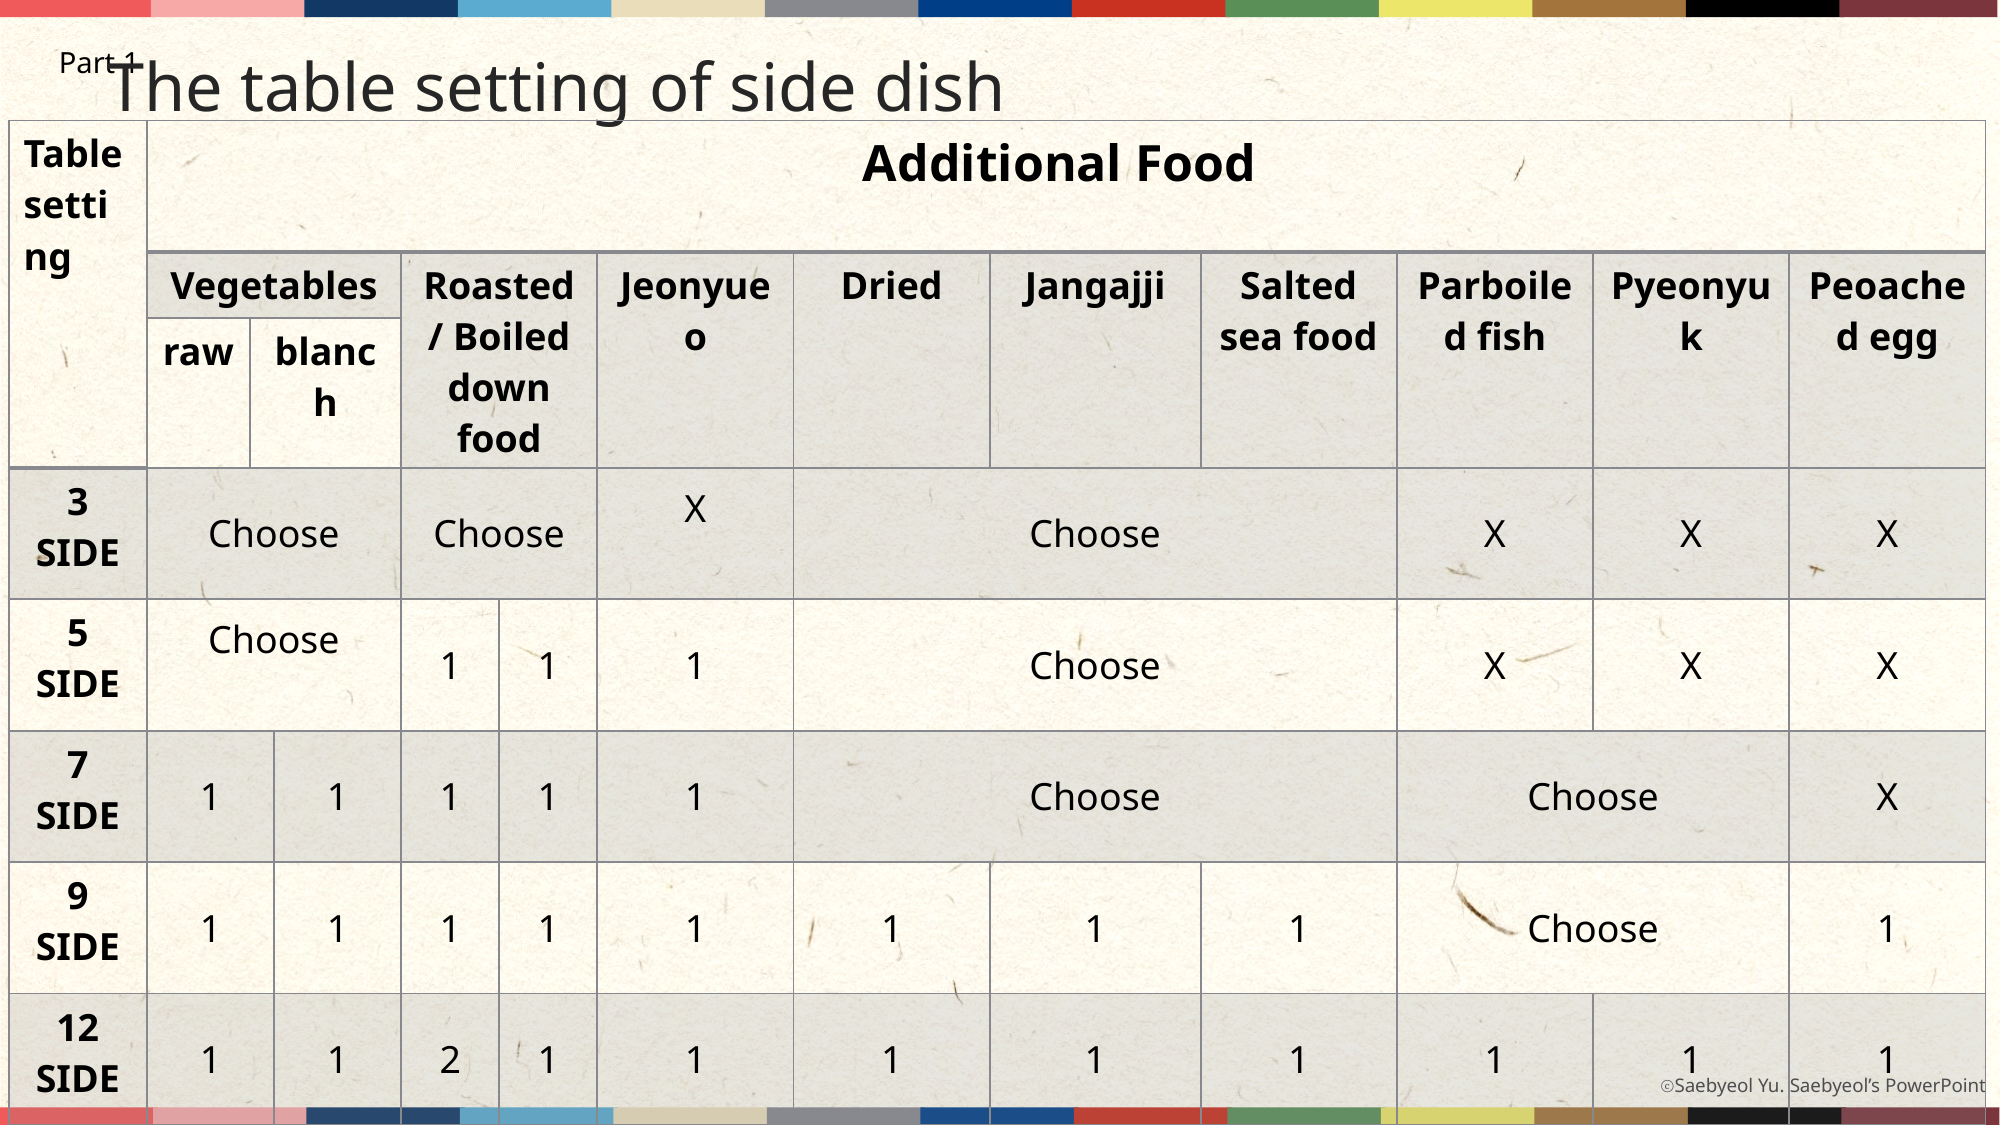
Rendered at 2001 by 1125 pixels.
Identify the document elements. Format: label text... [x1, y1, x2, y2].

table_cell Choose [794, 469, 1396, 598]
text_box Part 1 [43, 37, 92, 88]
table_cell raw [148, 319, 249, 467]
table_cell 7 SIDE [10, 732, 146, 861]
table_cell Roasted / Boiled down food [402, 254, 596, 467]
table_header Additional Food [148, 121, 1985, 250]
table_cell X [1398, 600, 1592, 730]
table_cell 1 [275, 732, 400, 861]
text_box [0, 0, 1998, 18]
table_cell 1 [598, 732, 793, 861]
table_cell 1 [598, 863, 793, 993]
table_cell X [1790, 600, 1985, 730]
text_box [0, 1107, 2000, 1125]
table_cell Jeonyueo [598, 254, 793, 467]
table_cell 1 [1790, 994, 1985, 1107]
table_cell 2 [402, 994, 498, 1107]
table_cell 1 [402, 732, 498, 861]
table_cell X [1398, 469, 1592, 598]
table_cell X [1594, 600, 1788, 730]
table_cell 1 [500, 600, 596, 730]
table_cell Vegetables [148, 254, 400, 317]
picture [0, 0, 2000, 1107]
table_cell 1 [148, 994, 273, 1107]
table_cell 9 SIDE [10, 863, 146, 993]
table_header Table setting [10, 121, 146, 466]
table_cell 1 [275, 994, 400, 1107]
table_cell Choose [1398, 863, 1788, 993]
table_cell blanch [251, 319, 400, 467]
table_cell 1 [500, 732, 596, 861]
table_cell Pyeonyuk [1594, 254, 1788, 467]
table_cell Choose [402, 469, 596, 598]
table_cell 1 [1202, 863, 1396, 993]
table_cell Dried [794, 254, 989, 467]
table_cell 1 [402, 600, 498, 730]
table_cell X [598, 469, 793, 598]
table_cell 1 [991, 994, 1200, 1107]
table_cell 5 SIDE [10, 600, 146, 730]
table_cell Choose [794, 600, 1396, 730]
table_cell 1 [1790, 863, 1985, 993]
table_cell 1 [598, 600, 793, 730]
table_cell 1 [1594, 994, 1788, 1107]
table_cell 1 [598, 994, 793, 1107]
table_cell Parboiled fish [1398, 254, 1592, 467]
table_cell X [1790, 469, 1985, 598]
table_cell 1 [991, 863, 1200, 993]
table_cell 1 [148, 732, 273, 861]
table_cell Salted sea food [1202, 254, 1396, 467]
table_cell X [1594, 469, 1788, 598]
table_cell Peoached egg [1790, 254, 1985, 467]
table_cell 1 [500, 863, 596, 993]
table_cell 1 [794, 994, 989, 1107]
table_cell Choose [1398, 732, 1788, 861]
table_cell 1 [1398, 994, 1592, 1107]
table_cell Choose [794, 732, 1396, 861]
table_cell 1 [794, 863, 989, 993]
table_cell 3 SIDE [10, 470, 146, 598]
table_cell Choose [148, 600, 400, 730]
table_cell 1 [402, 863, 498, 993]
table_cell 1 [1202, 994, 1396, 1107]
table_cell 12 SIDE [10, 994, 146, 1107]
table_cell 1 [275, 863, 400, 993]
table_cell X [1790, 732, 1985, 861]
table_cell 1 [148, 863, 273, 993]
table_cell Jangajji [991, 254, 1200, 467]
text_box The table setting of side dish [92, 37, 1023, 120]
table_cell Choose [148, 469, 400, 598]
table_cell 1 [500, 994, 596, 1107]
